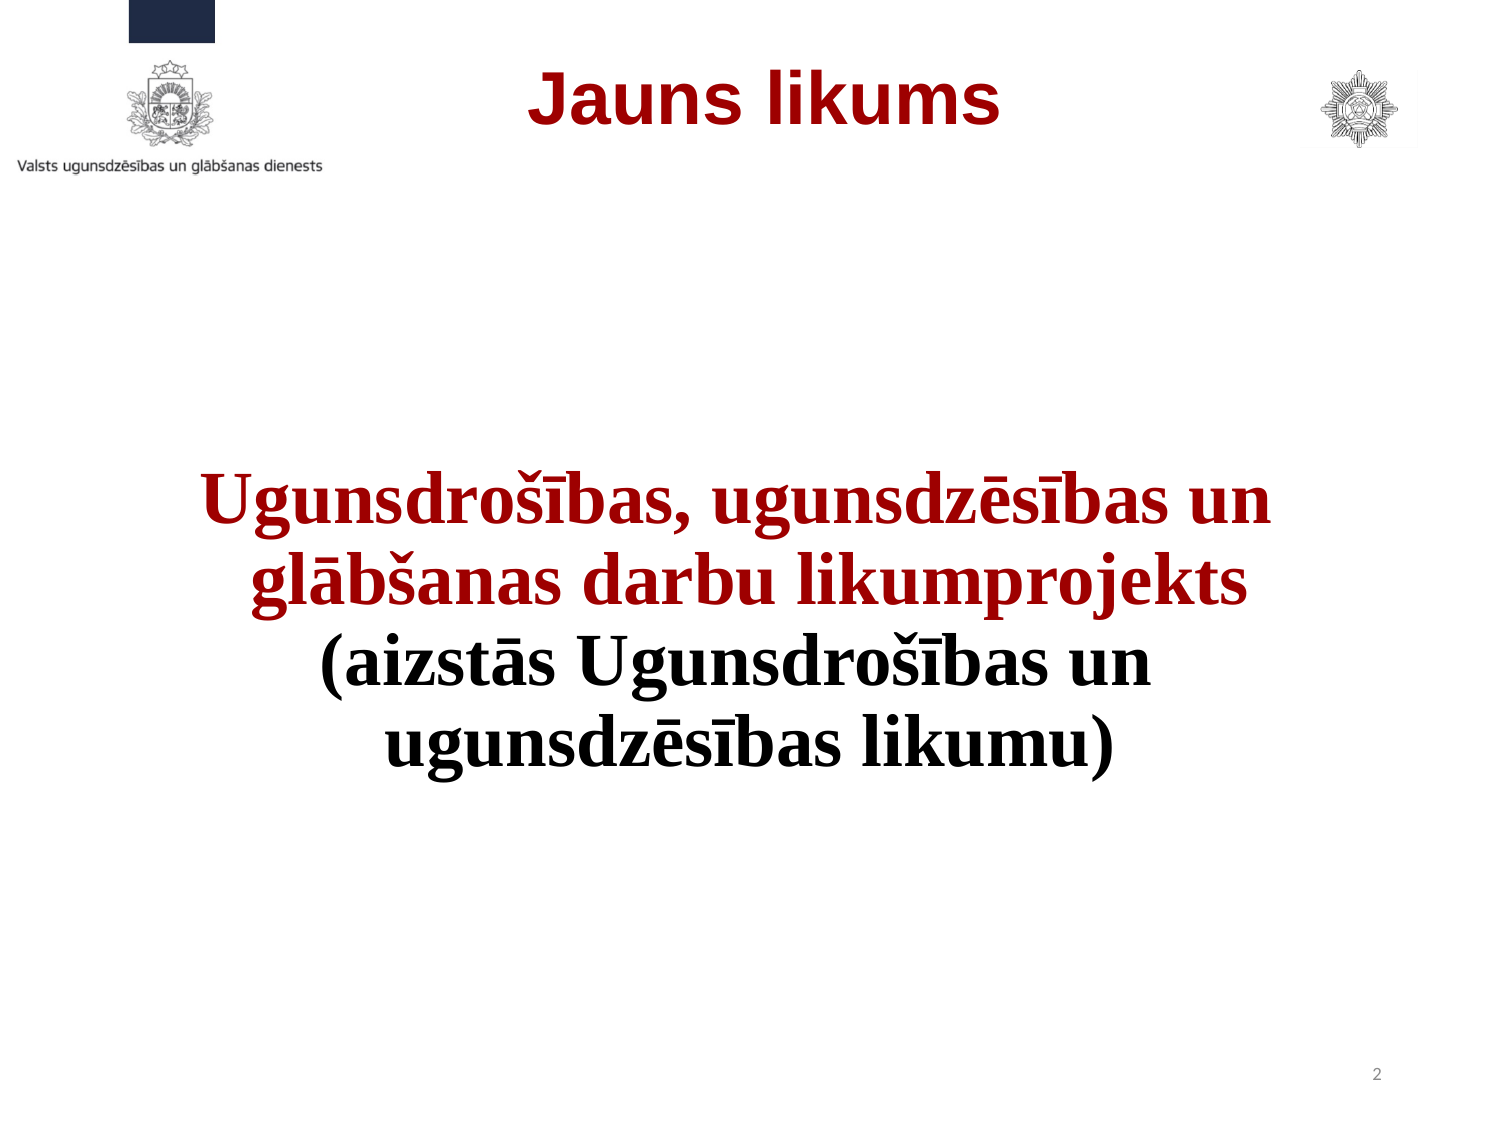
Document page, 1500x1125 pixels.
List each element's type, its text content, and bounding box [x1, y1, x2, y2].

title Jauns likums [216, 49, 1315, 151]
picture [14, 0, 325, 178]
picture [1315, 70, 1418, 148]
list Ugunsdrošības, ugunsdzēsības un glābšanas darbu likumprojekts (aizstās Ugunsdrošības un ugunsdzēsības likumu) [89, 209, 1383, 1032]
slide_number 2 [1059, 1042, 1397, 1103]
